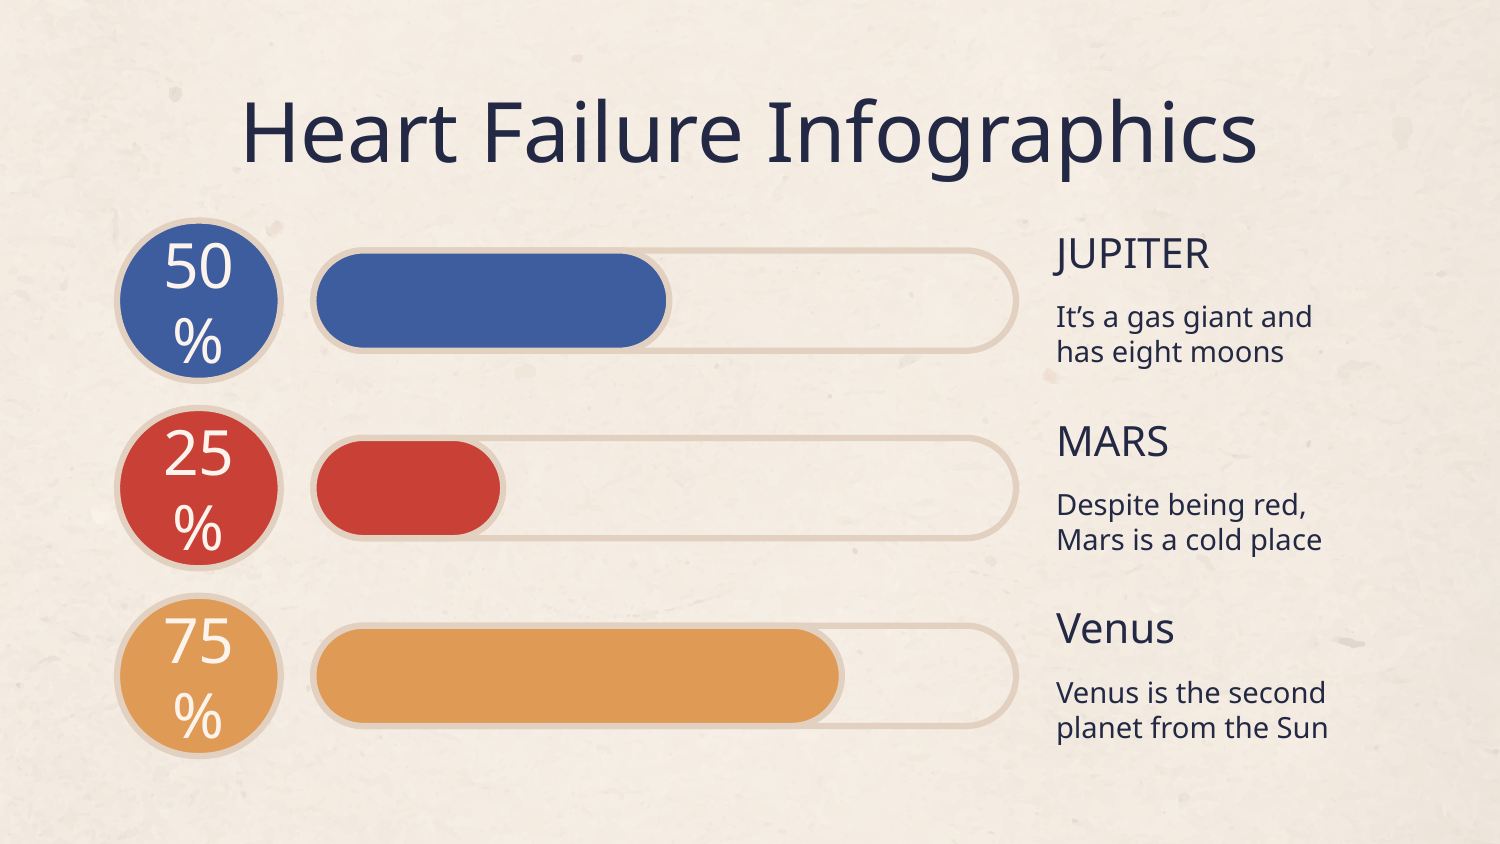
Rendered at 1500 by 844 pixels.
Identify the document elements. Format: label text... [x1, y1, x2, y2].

title Heart Failure Infographics [116, 88, 1383, 169]
text_box [313, 437, 504, 539]
text_box [313, 625, 842, 726]
picture [0, 0, 1500, 844]
text_box 25% [116, 408, 281, 569]
text_box [627, 250, 1016, 351]
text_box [1040, 595, 1384, 757]
text_box [798, 625, 1016, 726]
text_box 50% [116, 220, 281, 381]
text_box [1040, 220, 1384, 381]
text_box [1040, 408, 1384, 569]
text_box [313, 250, 670, 351]
text_box [457, 437, 1016, 539]
text_box 75% [116, 595, 281, 757]
